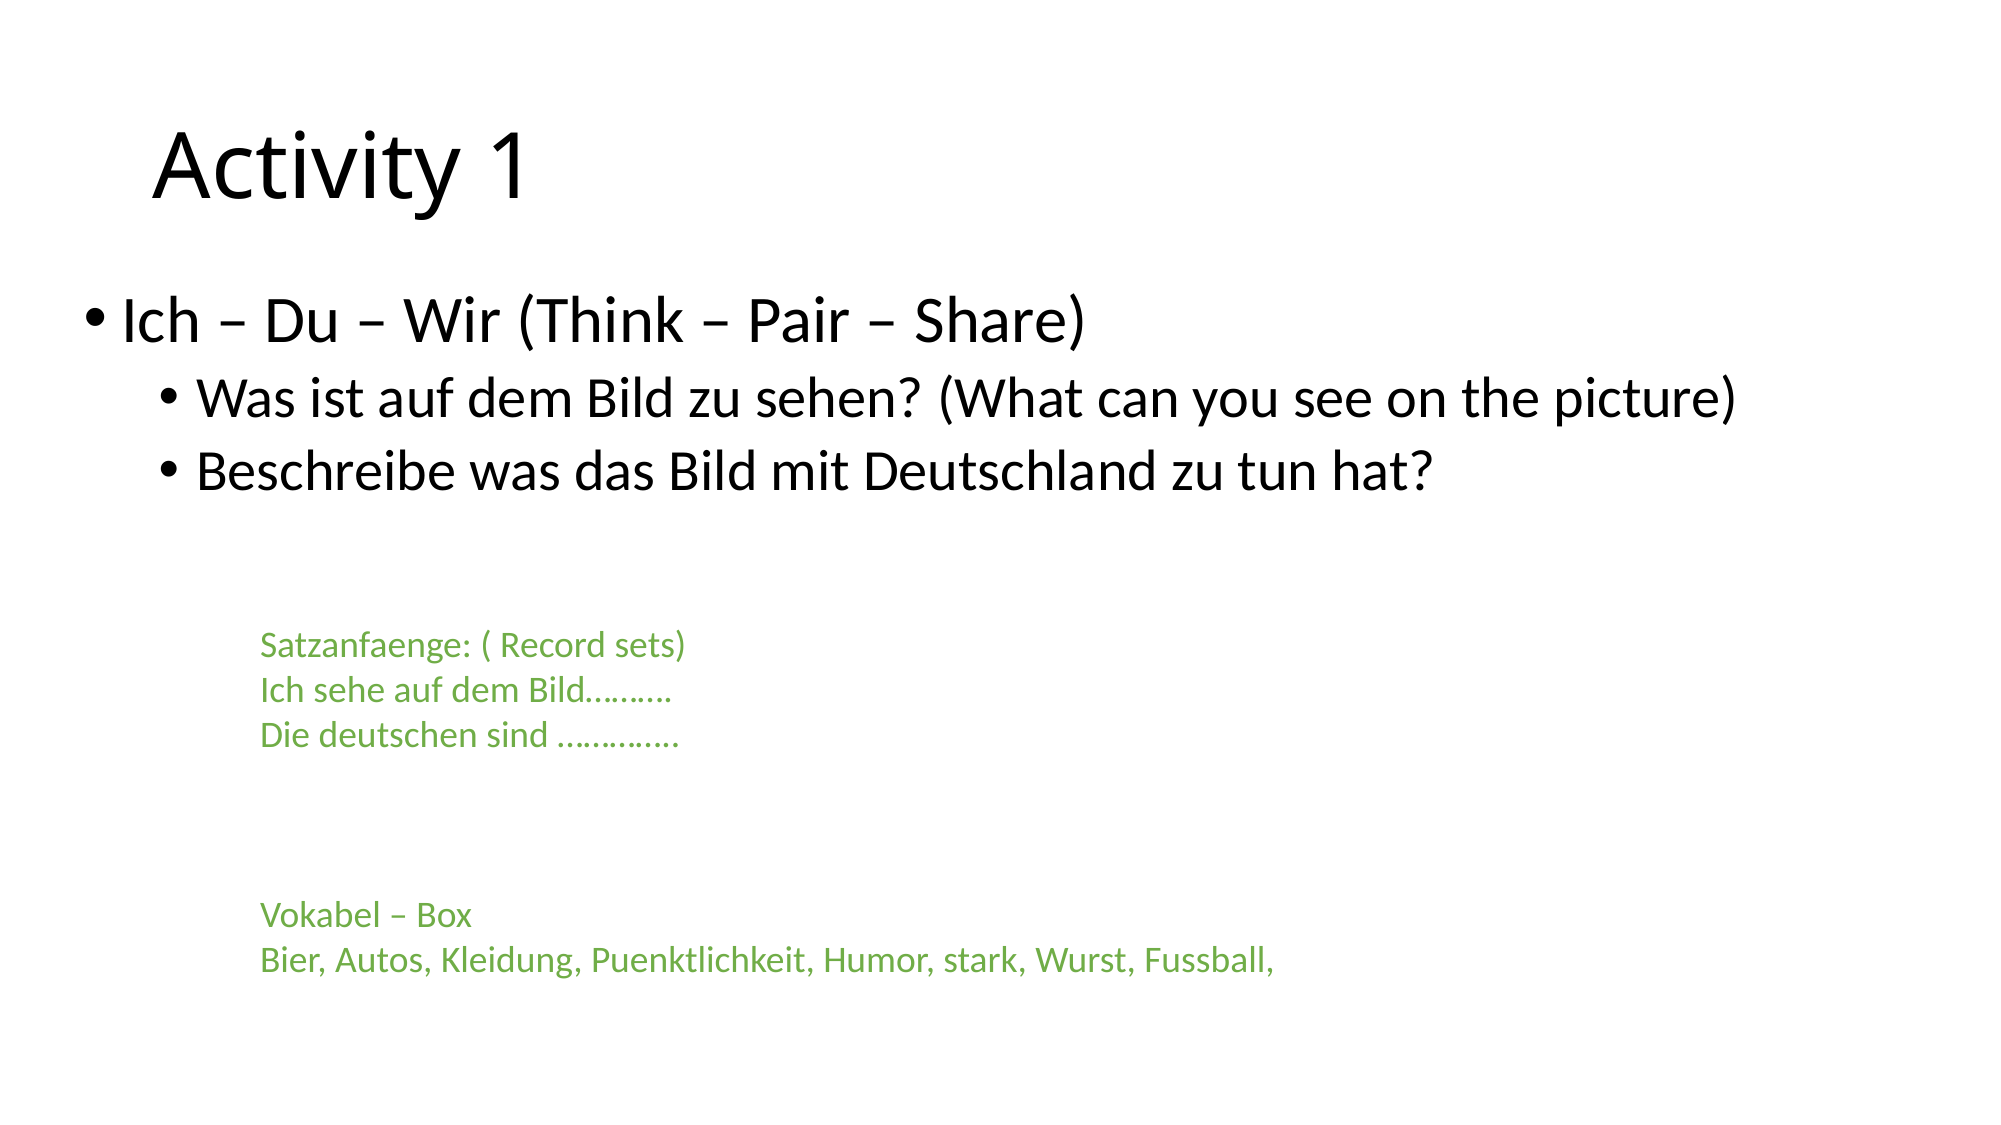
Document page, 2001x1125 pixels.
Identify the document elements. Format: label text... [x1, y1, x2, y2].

title Activity 1 [137, 59, 1863, 278]
text_box Satzanfaenge: ( Record sets) Ich sehe auf dem Bild………. Die deutschen sind ………….. Vokabel – Box Bier, Autos, Kleidung, Puenktlichkeit, Humor, stark, Wurst, Fussball, [245, 612, 1369, 987]
list Ich – Du – Wir (Think – Pair – Share) Was ist auf dem Bild zu sehen? (What can you see on the picture) Beschreibe was das Bild mit Deutschland zu tun hat? [68, 277, 1794, 992]
